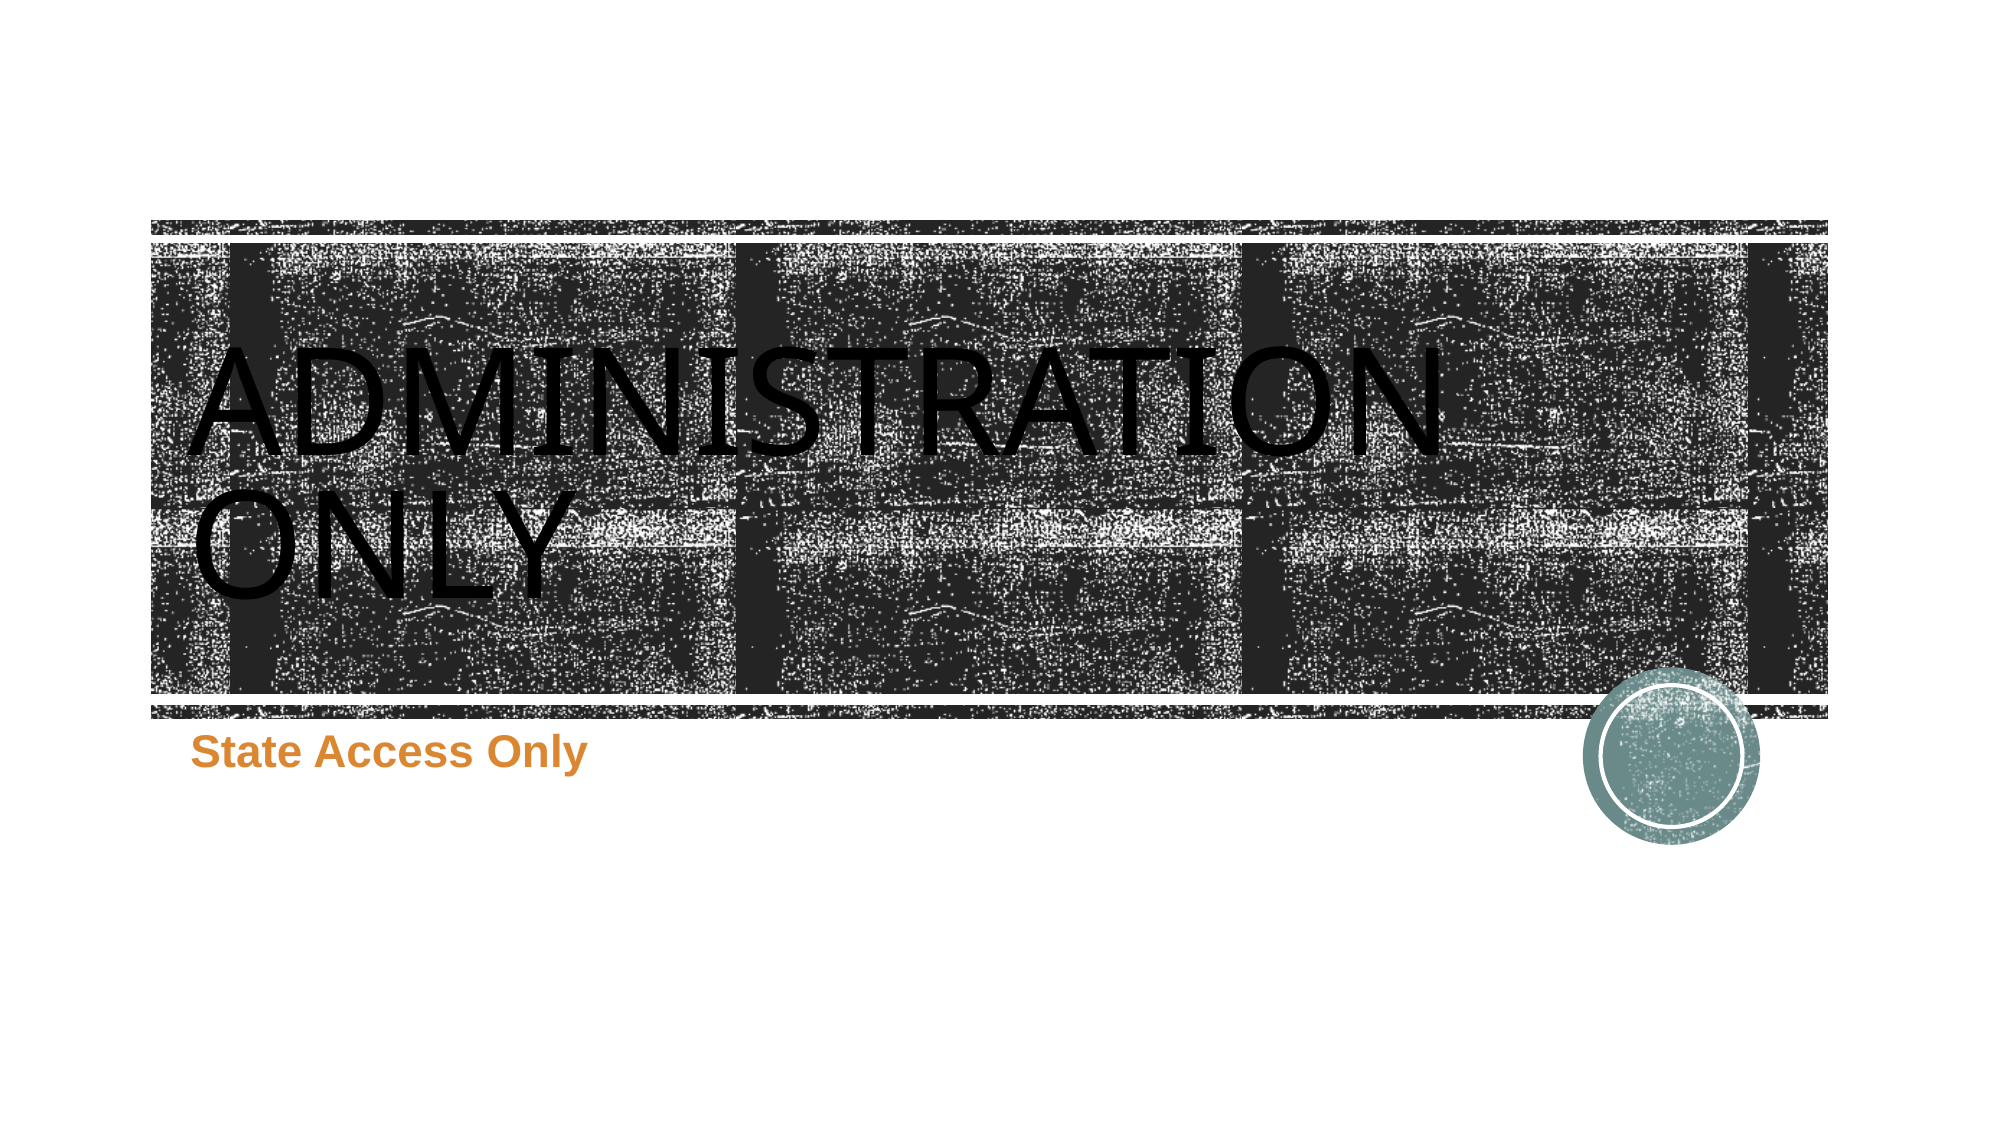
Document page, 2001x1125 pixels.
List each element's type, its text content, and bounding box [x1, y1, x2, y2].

title ADMINISTRATION ONLY [172, 234, 1808, 733]
subtitle State Access Only [175, 720, 1470, 896]
